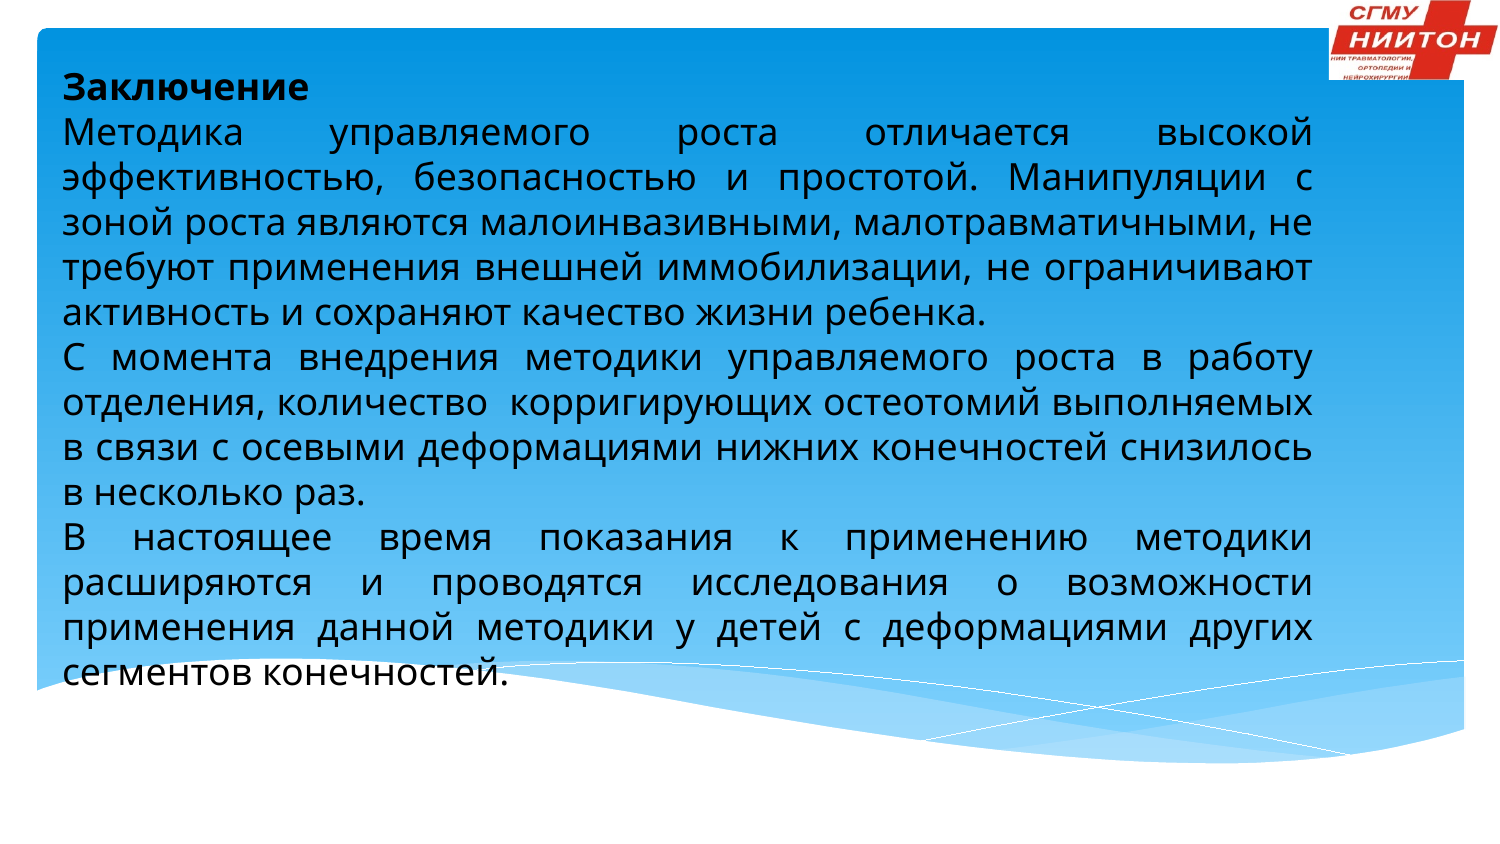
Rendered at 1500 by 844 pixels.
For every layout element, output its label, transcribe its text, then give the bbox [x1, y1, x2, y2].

text_box Заключение Методика управляемого роста отличается высокой эффективностью, безопасностью и простотой. Манипуляции с зоной роста являются малоинвазивными, малотравматичными, не требуют применения внешней иммобилизации, не ограничивают активность и сохраняют качество жизни ребенка. С момента внедрения методики управляемого роста в работу отделения, количество корригирующих остеотомий выполняемых в связи с осевыми деформациями нижних конечностей снизилось в несколько раз. В настоящее время показания к применению методики расширяются и проводятся исследования о возможности применения данной методики у детей с деформациями других сегментов конечностей. [47, 55, 1329, 746]
picture [1328, 0, 1500, 80]
